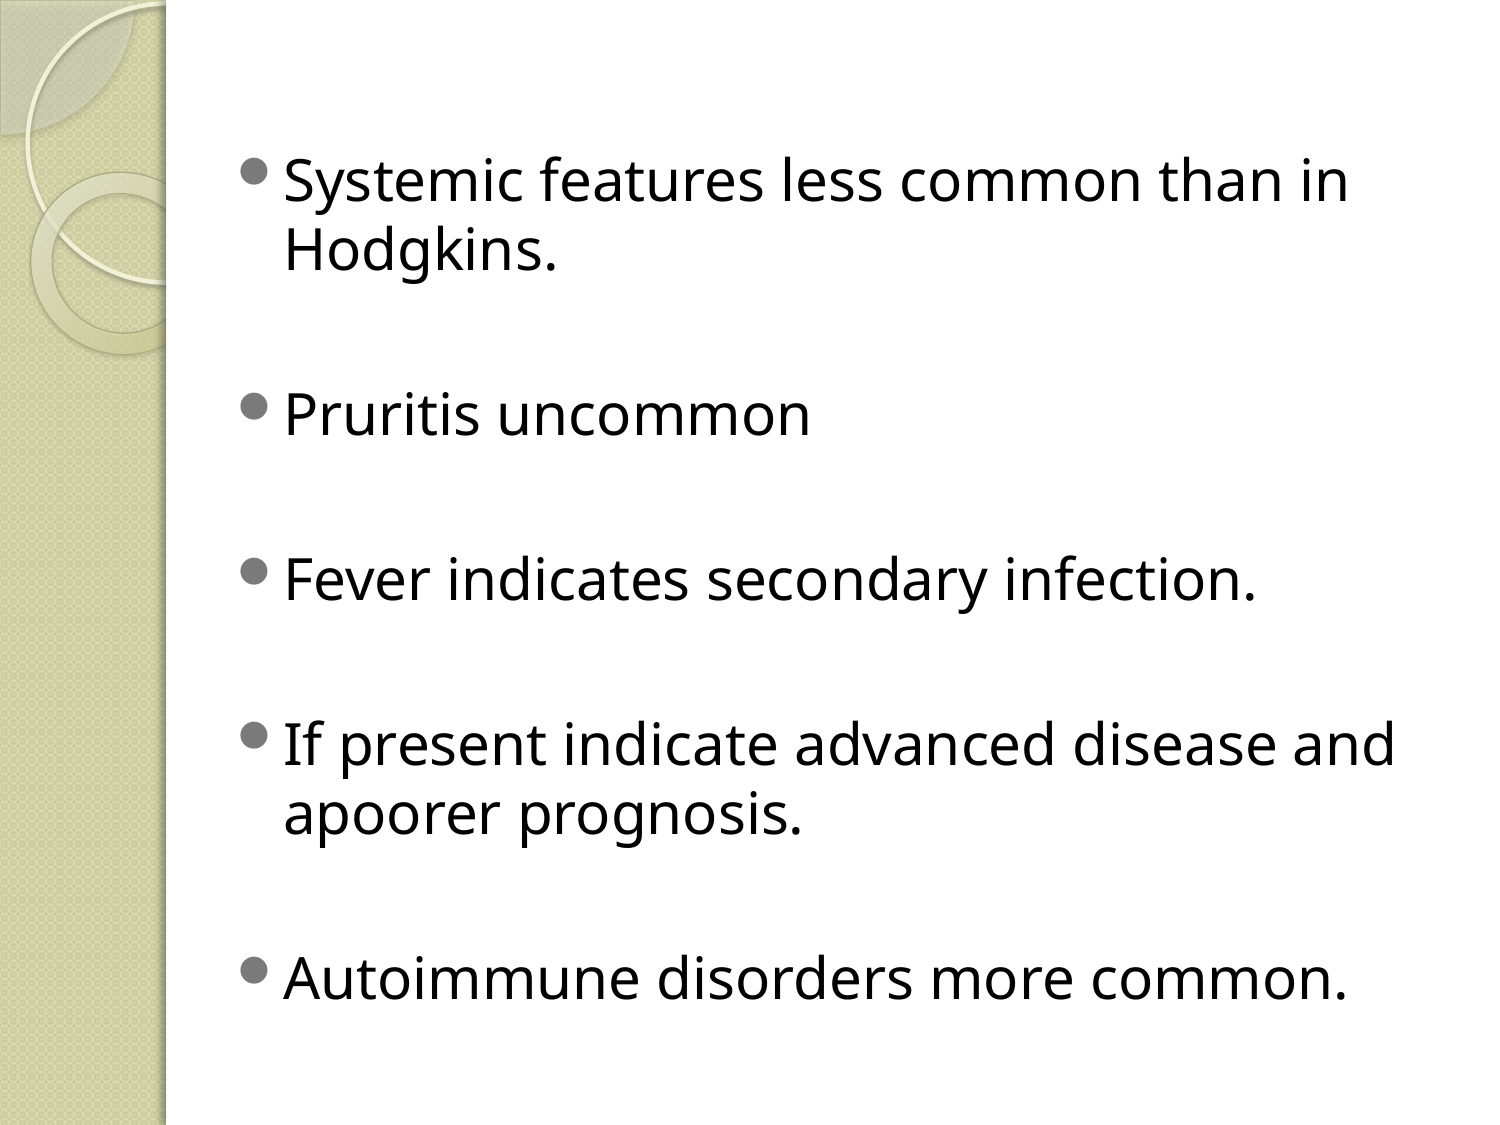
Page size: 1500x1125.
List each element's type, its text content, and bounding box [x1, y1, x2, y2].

list Systemic features less common than in Hodgkins. Pruritis uncommon Fever indicates secondary infection. If present indicate advanced disease and apoorer prognosis. Autoimmune disorders more common. [208, 135, 1466, 1025]
